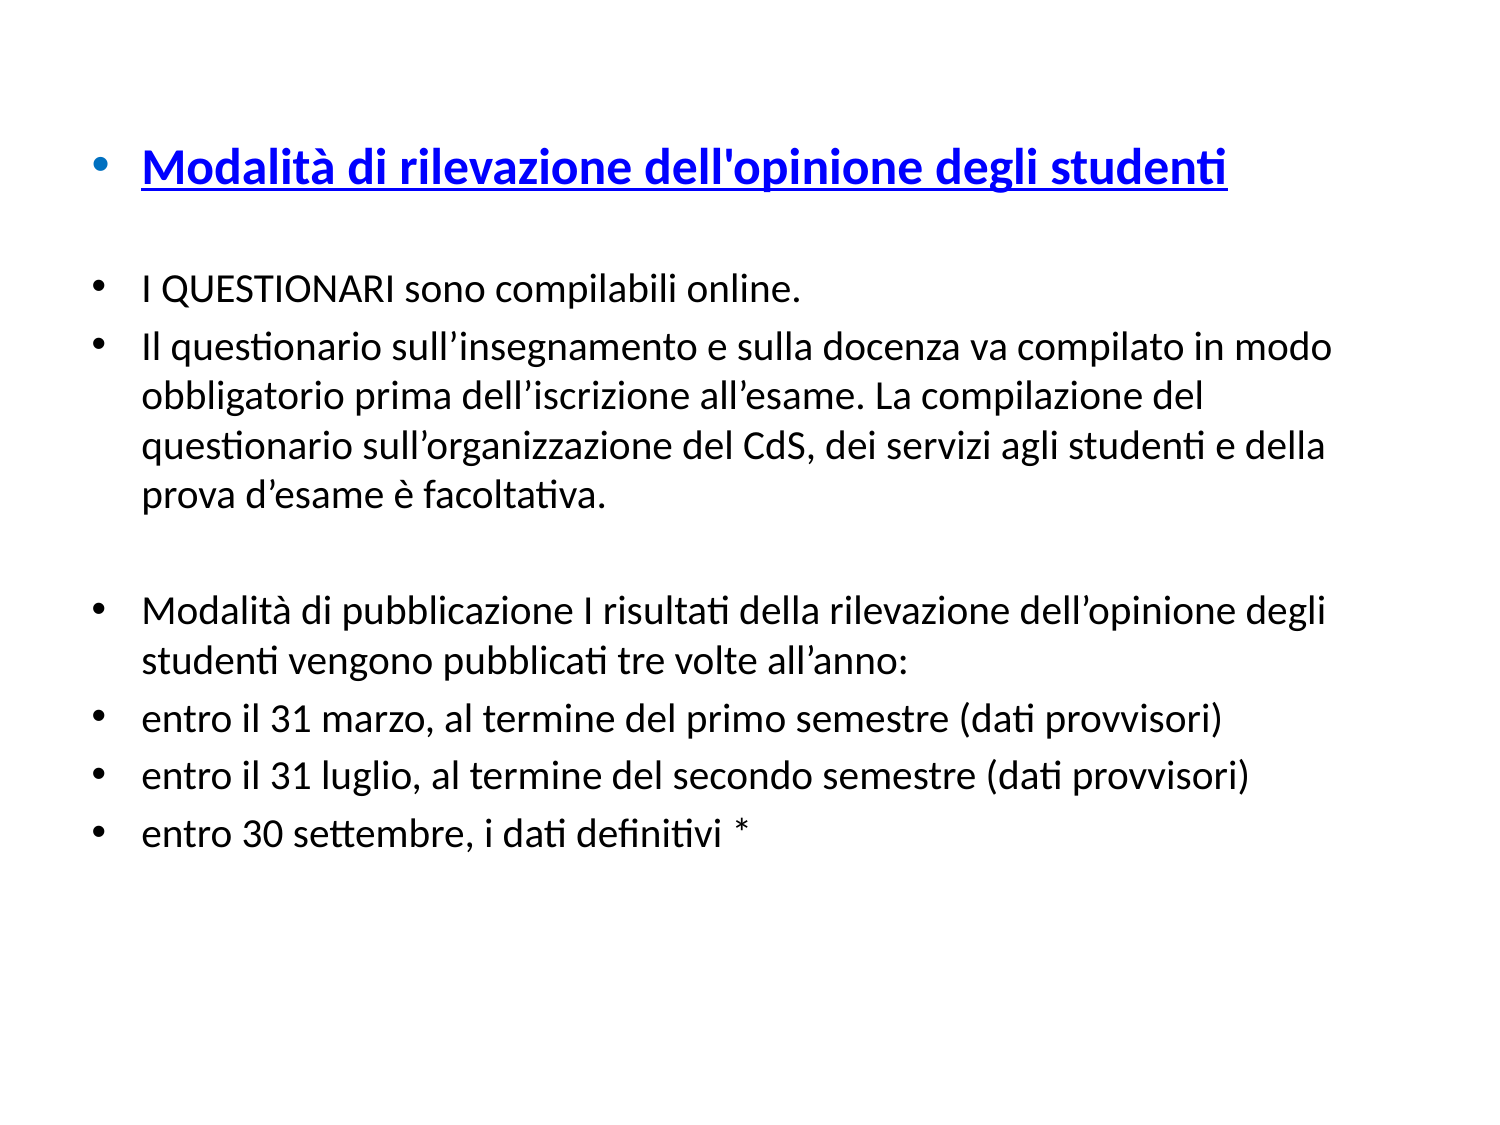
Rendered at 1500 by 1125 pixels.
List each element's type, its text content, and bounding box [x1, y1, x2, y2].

list Modalità di rilevazione dell'opinione degli studenti I QUESTIONARI sono compilabili online. Il questionario sull’insegnamento e sulla docenza va compilato in modo obbligatorio prima dell’iscrizione all’esame. La compilazione del questionario sull’organizzazione del CdS, dei servizi agli studenti e della prova d’esame è facoltativa. Modalità di pubblicazione I risultati della rilevazione dell’opinione degli studenti vengono pubblicati tre volte all’anno: entro il 31 marzo, al termine del primo semestre (dati provvisori) entro il 31 luglio, al termine del secondo semestre (dati provvisori) entro 30 settembre, i dati definitivi * [76, 125, 1427, 868]
